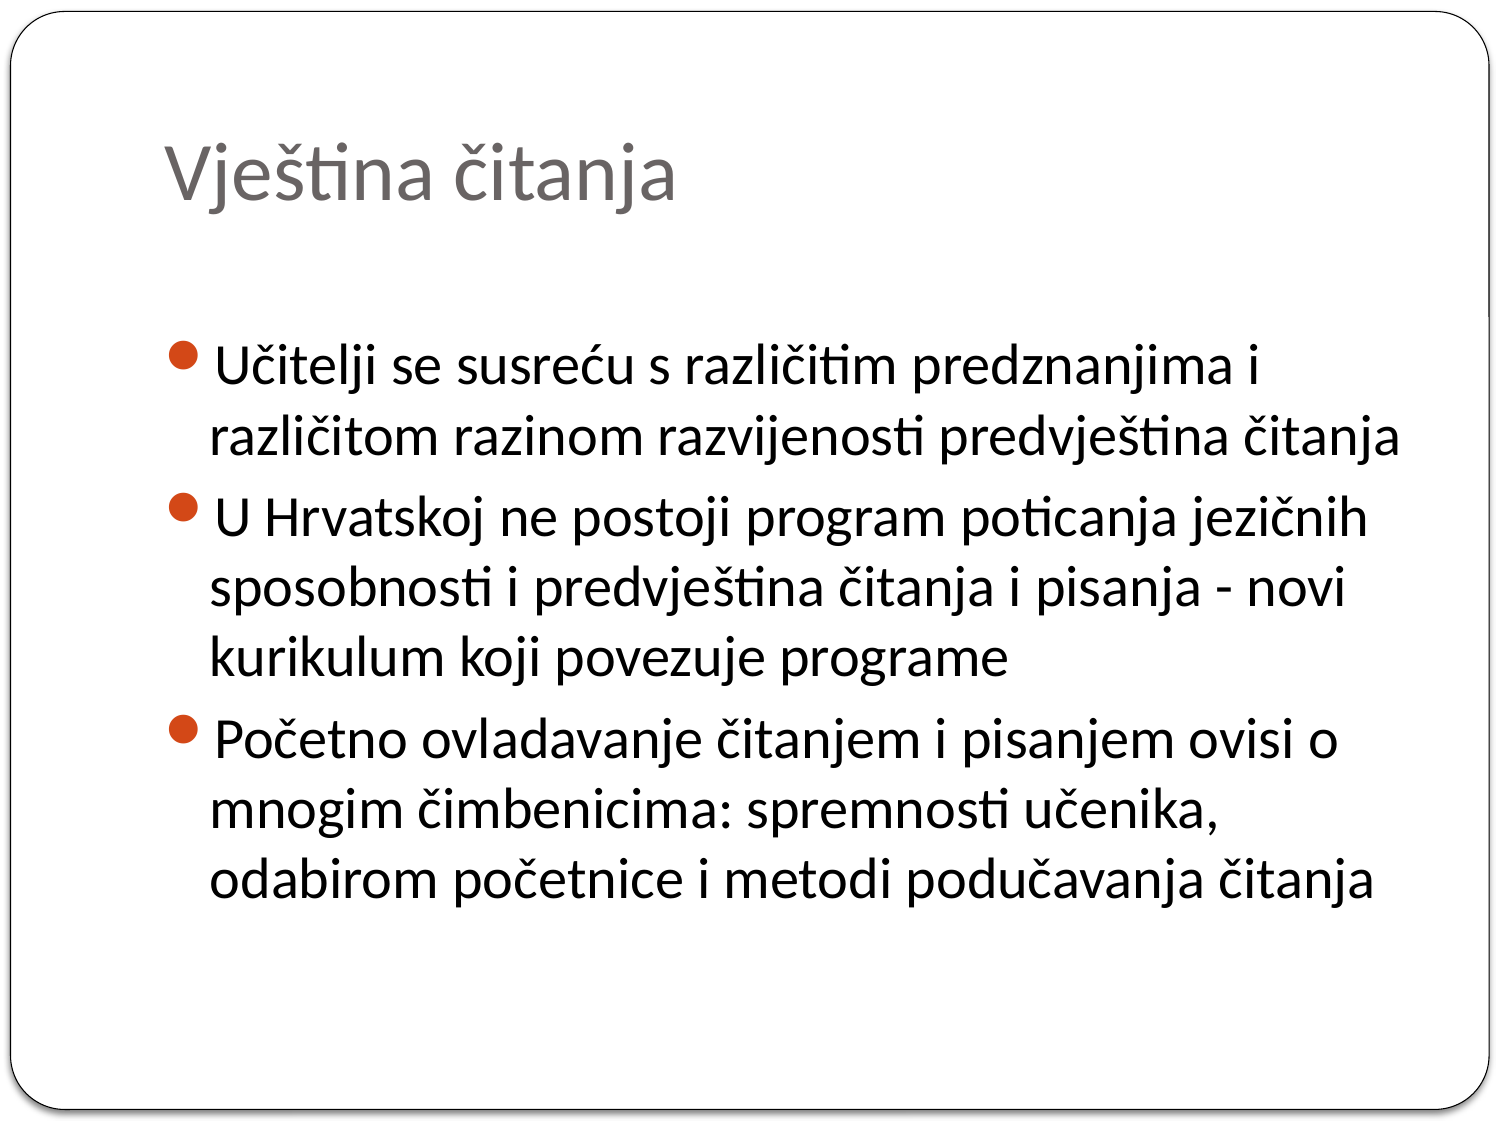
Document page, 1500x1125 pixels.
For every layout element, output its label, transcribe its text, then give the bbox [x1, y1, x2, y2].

title Vještina čitanja [150, 45, 1425, 233]
list Učitelji se susreću s različitim predznanjima i različitom razinom razvijenosti predvještina čitanja U Hrvatskoj ne postoji program poticanja jezičnih sposobnosti i predvještina čitanja i pisanja - novi kurikulum koji povezuje programe Početno ovladavanje čitanjem i pisanjem ovisi o mnogim čimbenicima: spremnosti učenika, odabirom početnice i metodi podučavanja čitanja [150, 237, 1425, 988]
